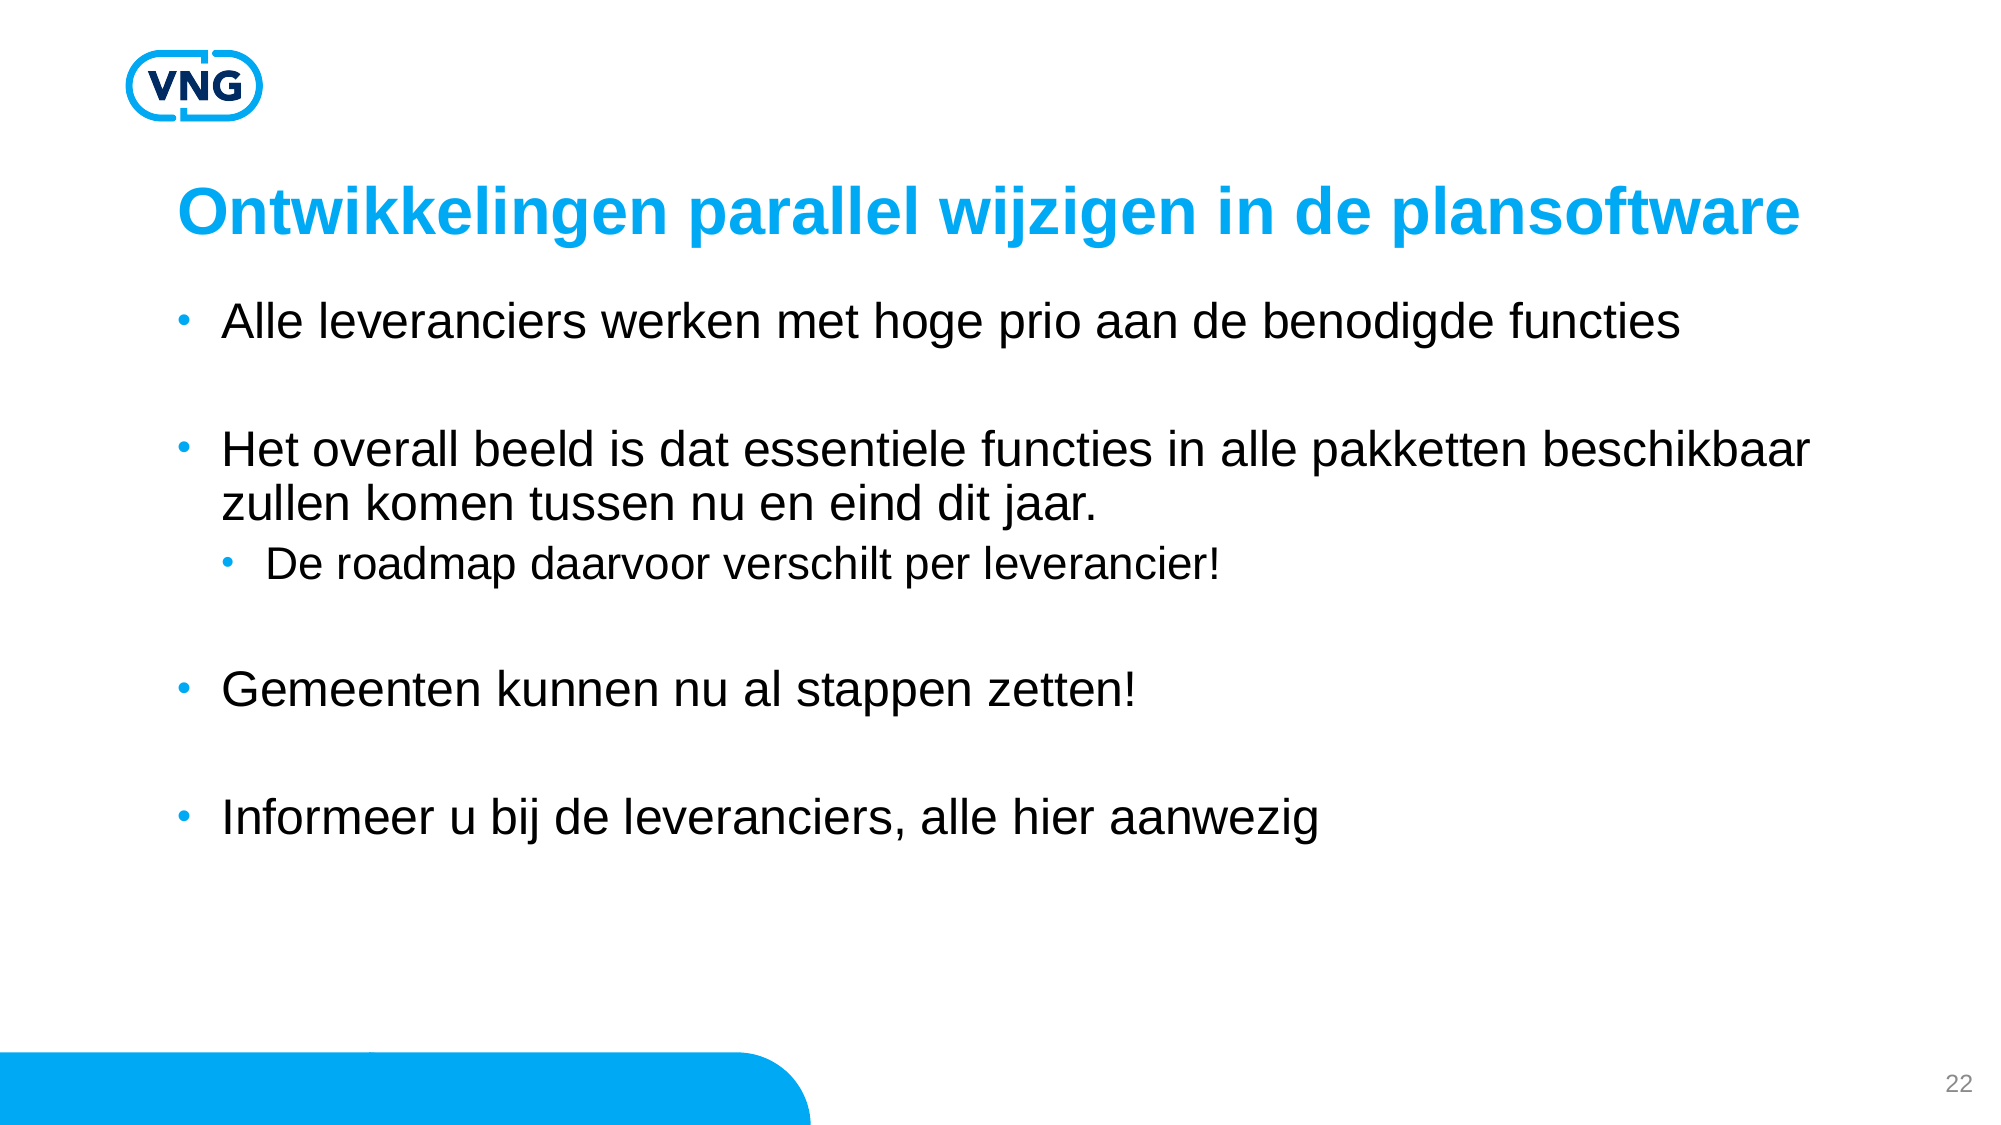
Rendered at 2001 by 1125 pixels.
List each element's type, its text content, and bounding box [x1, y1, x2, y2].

list Alle leveranciers werken met hoge prio aan de benodigde functies Het overall beeld is dat essentiele functies in alle pakketten beschikbaar zullen komen tussen nu en eind dit jaar. De roadmap daarvoor verschilt per leverancier! Gemeenten kunnen nu al stappen zetten! Informeer u bij de leveranciers, alle hier aanwezig [177, 295, 1823, 1034]
title Ontwikkelingen parallel wijzigen in de plansoftware [177, 177, 1823, 295]
picture [79, 0, 433, 202]
slide_number 22 [1538, 1052, 1989, 1113]
